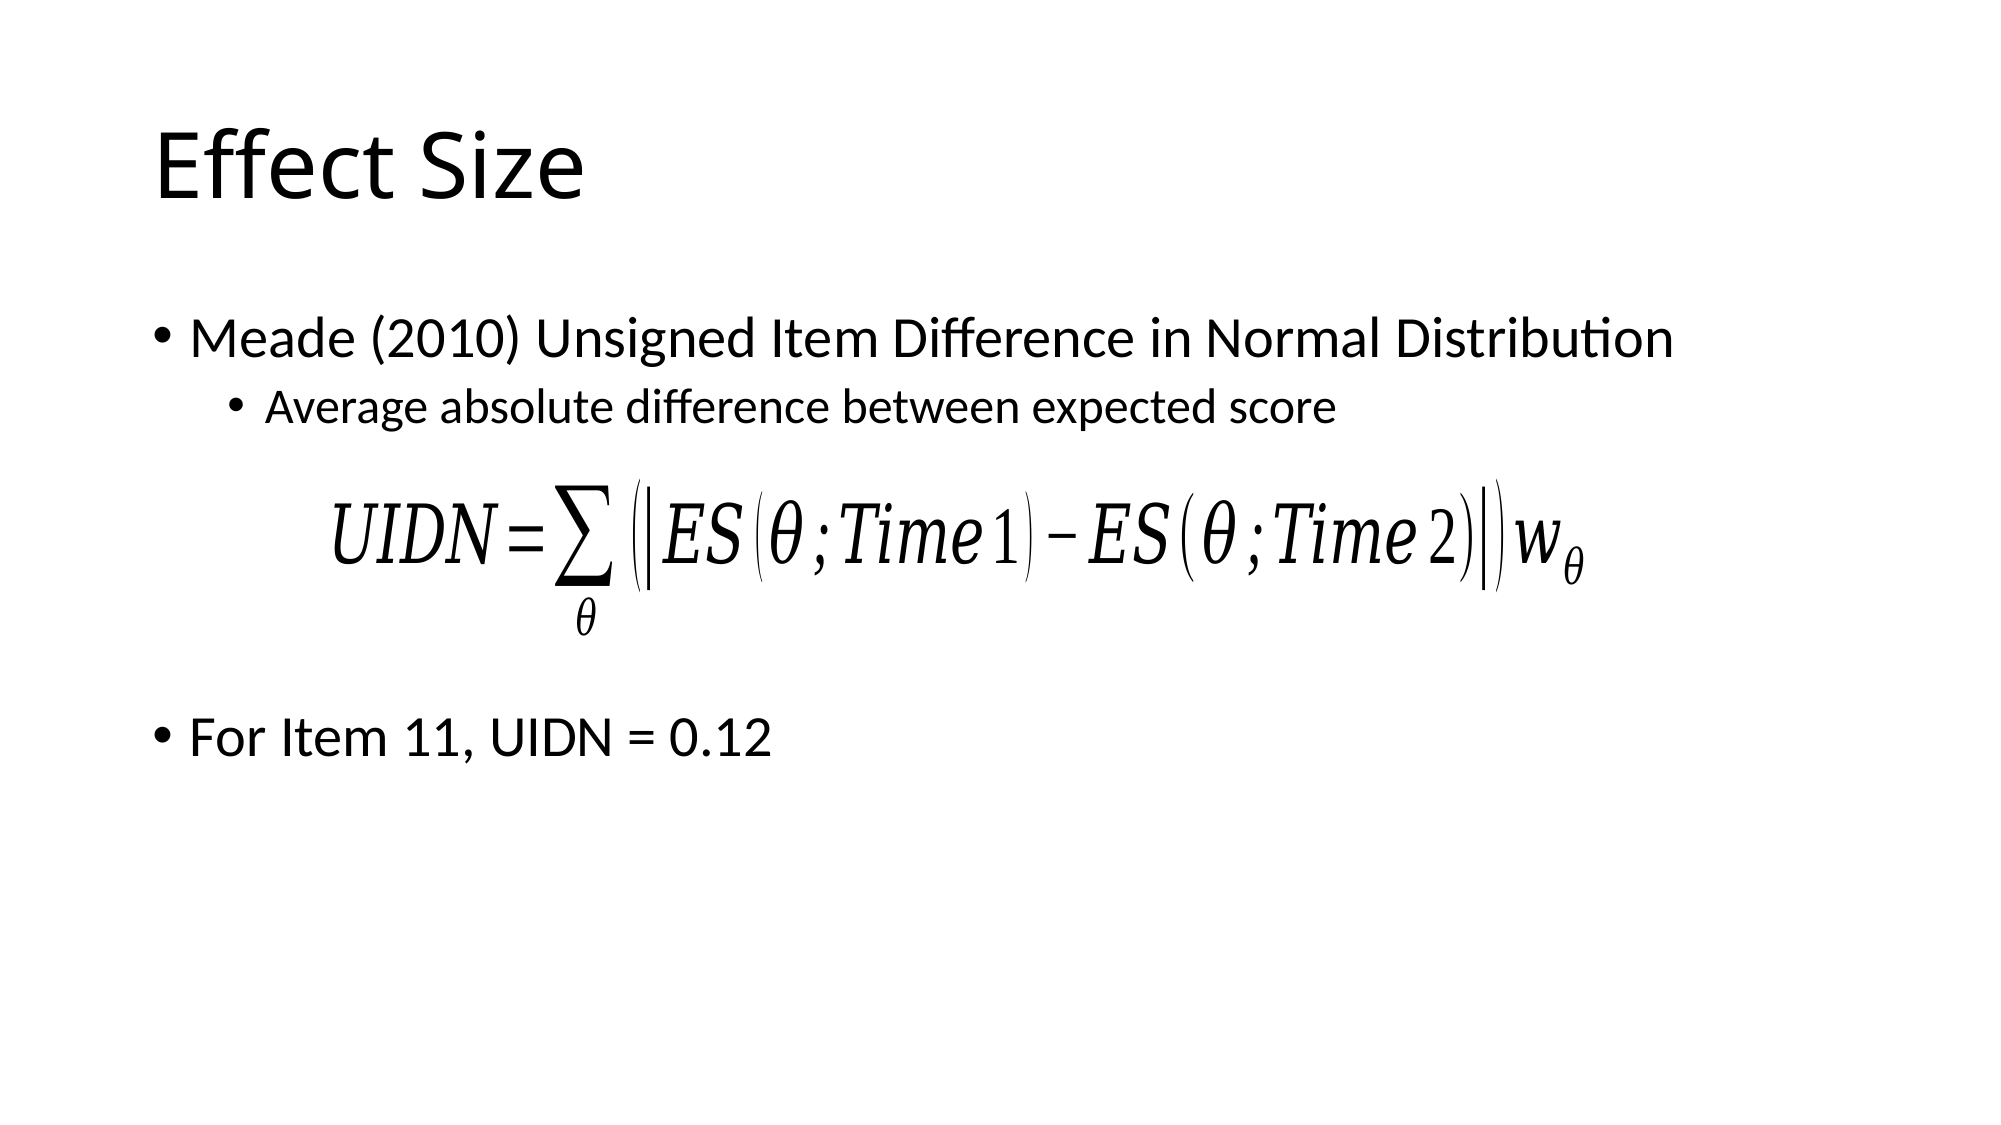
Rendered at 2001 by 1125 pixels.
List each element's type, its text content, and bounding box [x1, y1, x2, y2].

title Effect Size [137, 59, 1863, 278]
list Meade (2010) Unsigned Item Difference in Normal Distribution Average absolute difference between expected score For Item 11, UIDN = 0.12 [137, 299, 1863, 1014]
